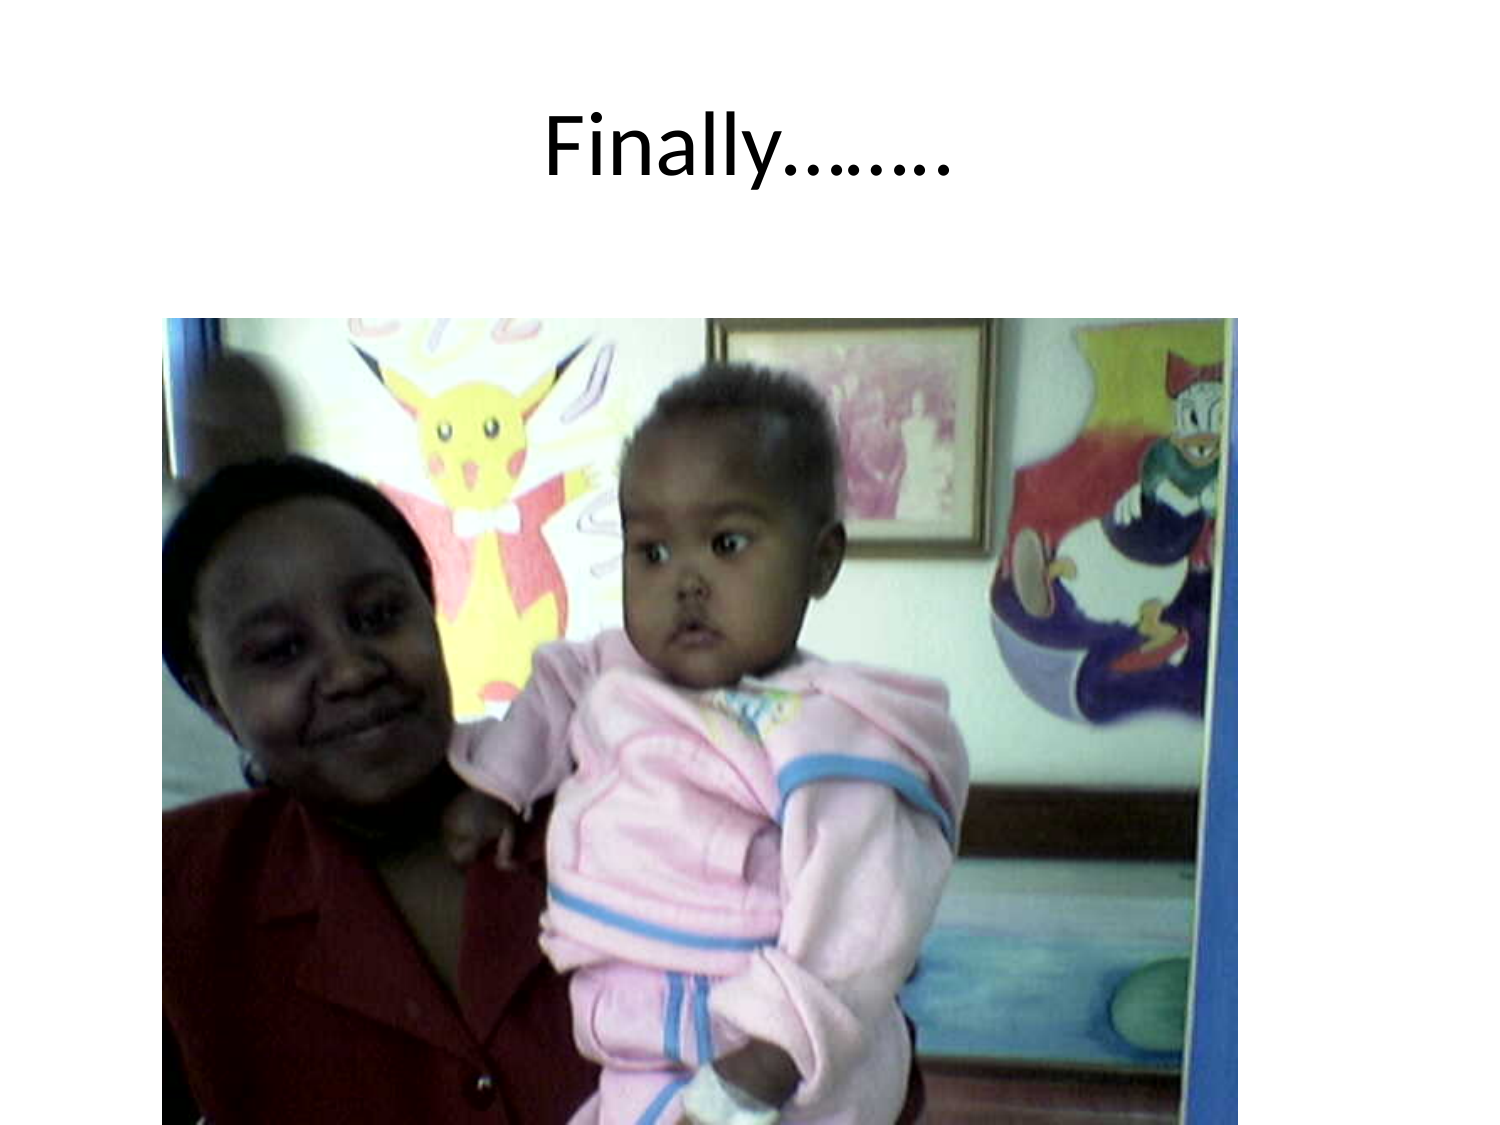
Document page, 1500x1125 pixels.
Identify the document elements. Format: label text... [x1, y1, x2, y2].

picture [162, 318, 1238, 1125]
title Finally…….. [75, 45, 1425, 233]
